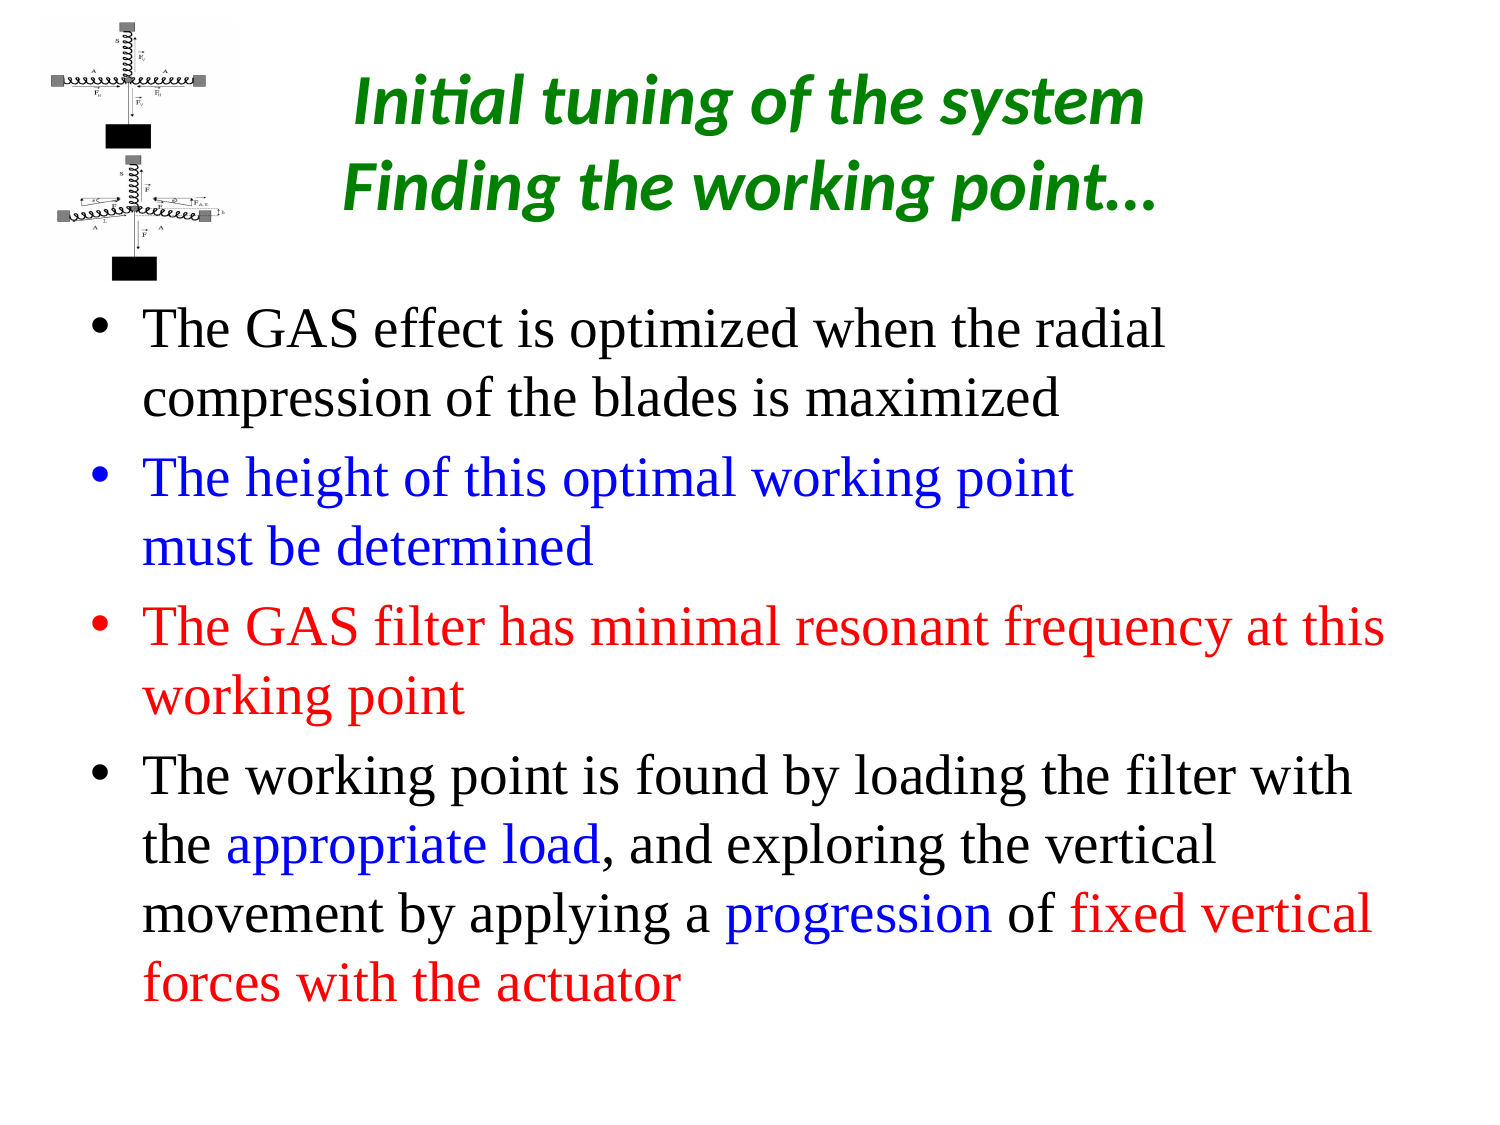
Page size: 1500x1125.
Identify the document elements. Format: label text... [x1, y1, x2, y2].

title Initial tuning of the system Finding the working point… [241, 45, 1425, 233]
list The GAS effect is optimized when the radial compression of the blades is maximized The height of this optimal working point must be determined The GAS filter has minimal resonant frequency at this working point The working point is found by loading the filter with the appropriate load, and exploring the vertical movement by applying a progression of fixed vertical forces with the actuator [75, 282, 1425, 1025]
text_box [37, 17, 238, 283]
